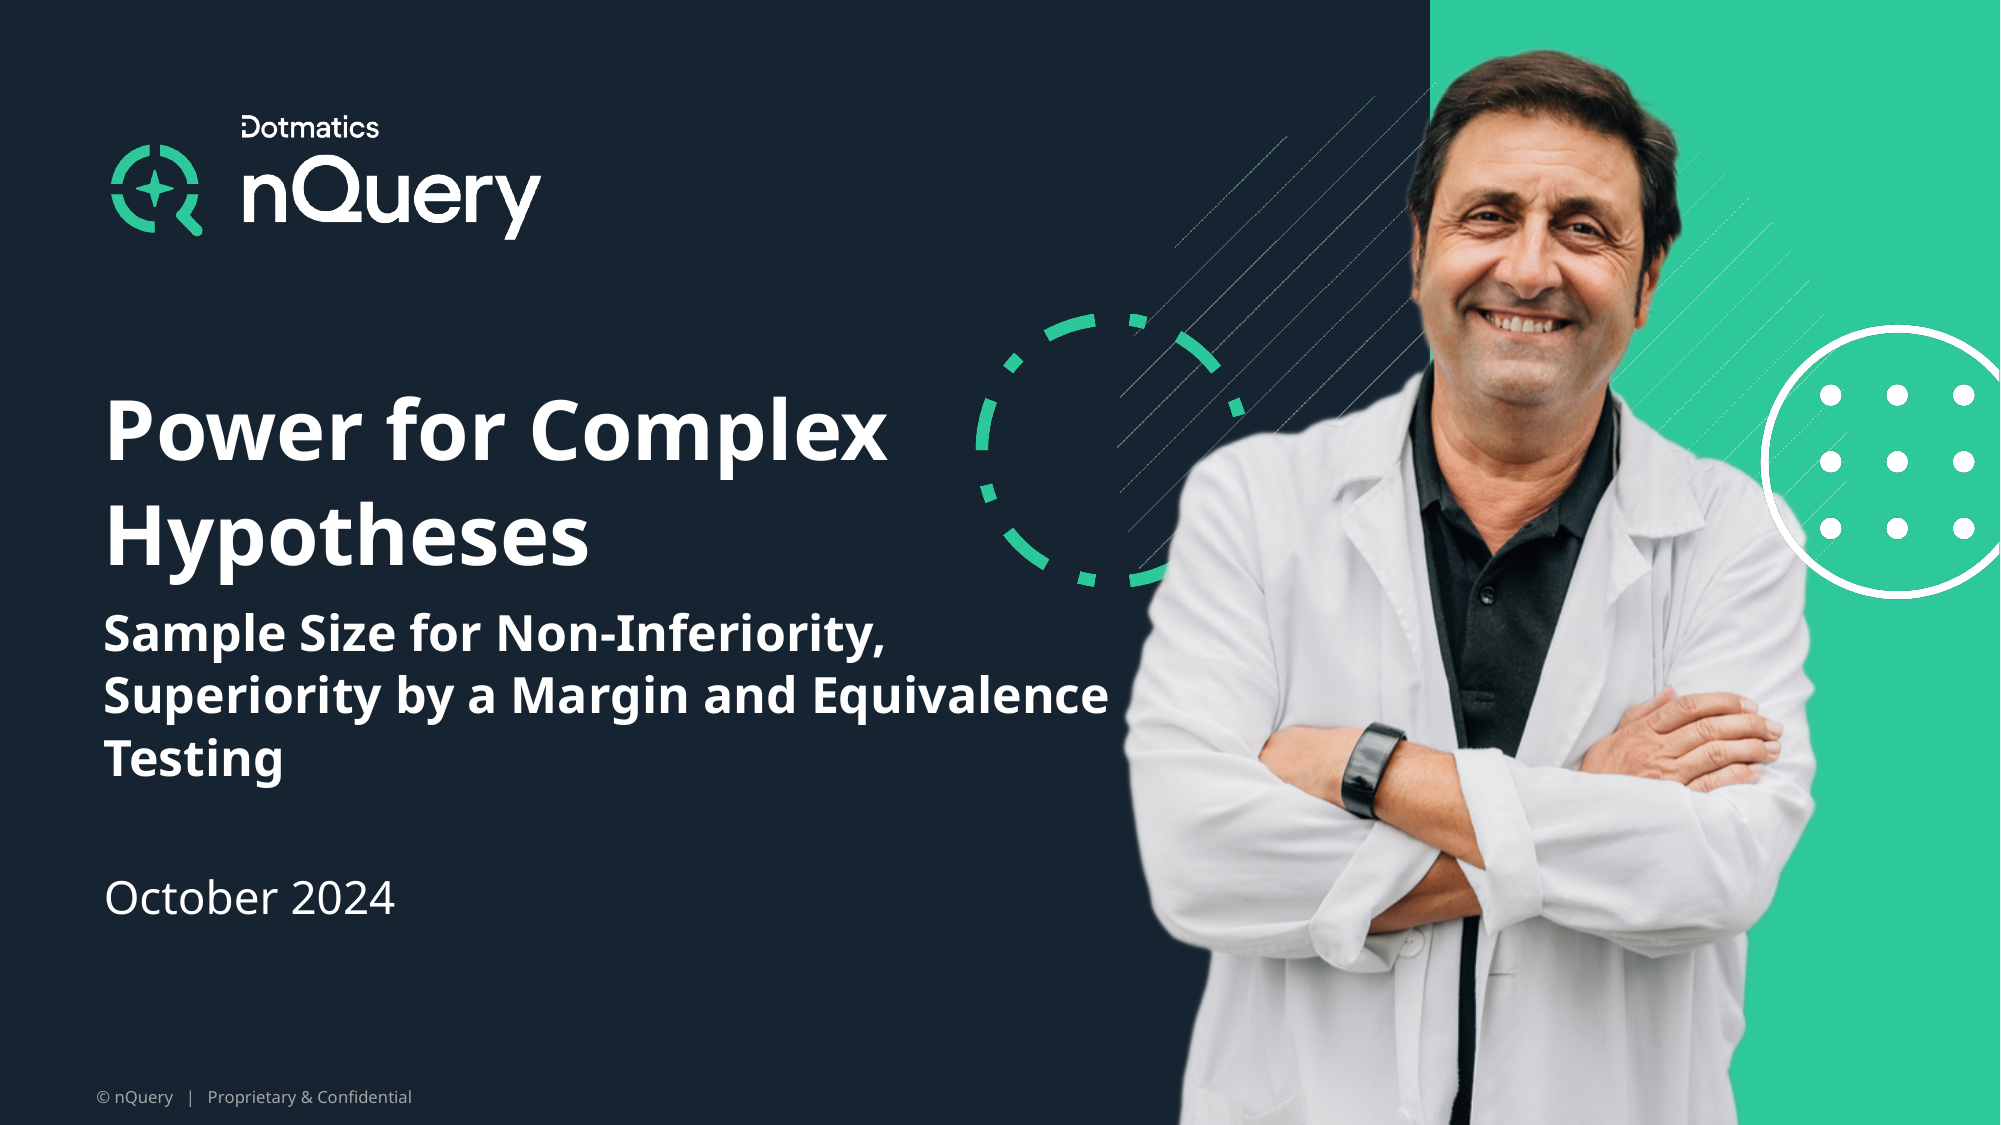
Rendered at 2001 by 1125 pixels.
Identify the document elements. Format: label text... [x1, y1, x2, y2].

picture [975, 26, 2001, 1125]
picture [98, 115, 541, 246]
title Sample Size for Non-Inferiority, Superiority by a Margin and Equivalence Testing [99, 593, 1157, 789]
footer © nQuery | Proprietary & Conﬁdential [96, 1081, 589, 1107]
text_box October 2024 [99, 836, 566, 947]
title Power for Complex Hypotheses [99, 367, 902, 563]
